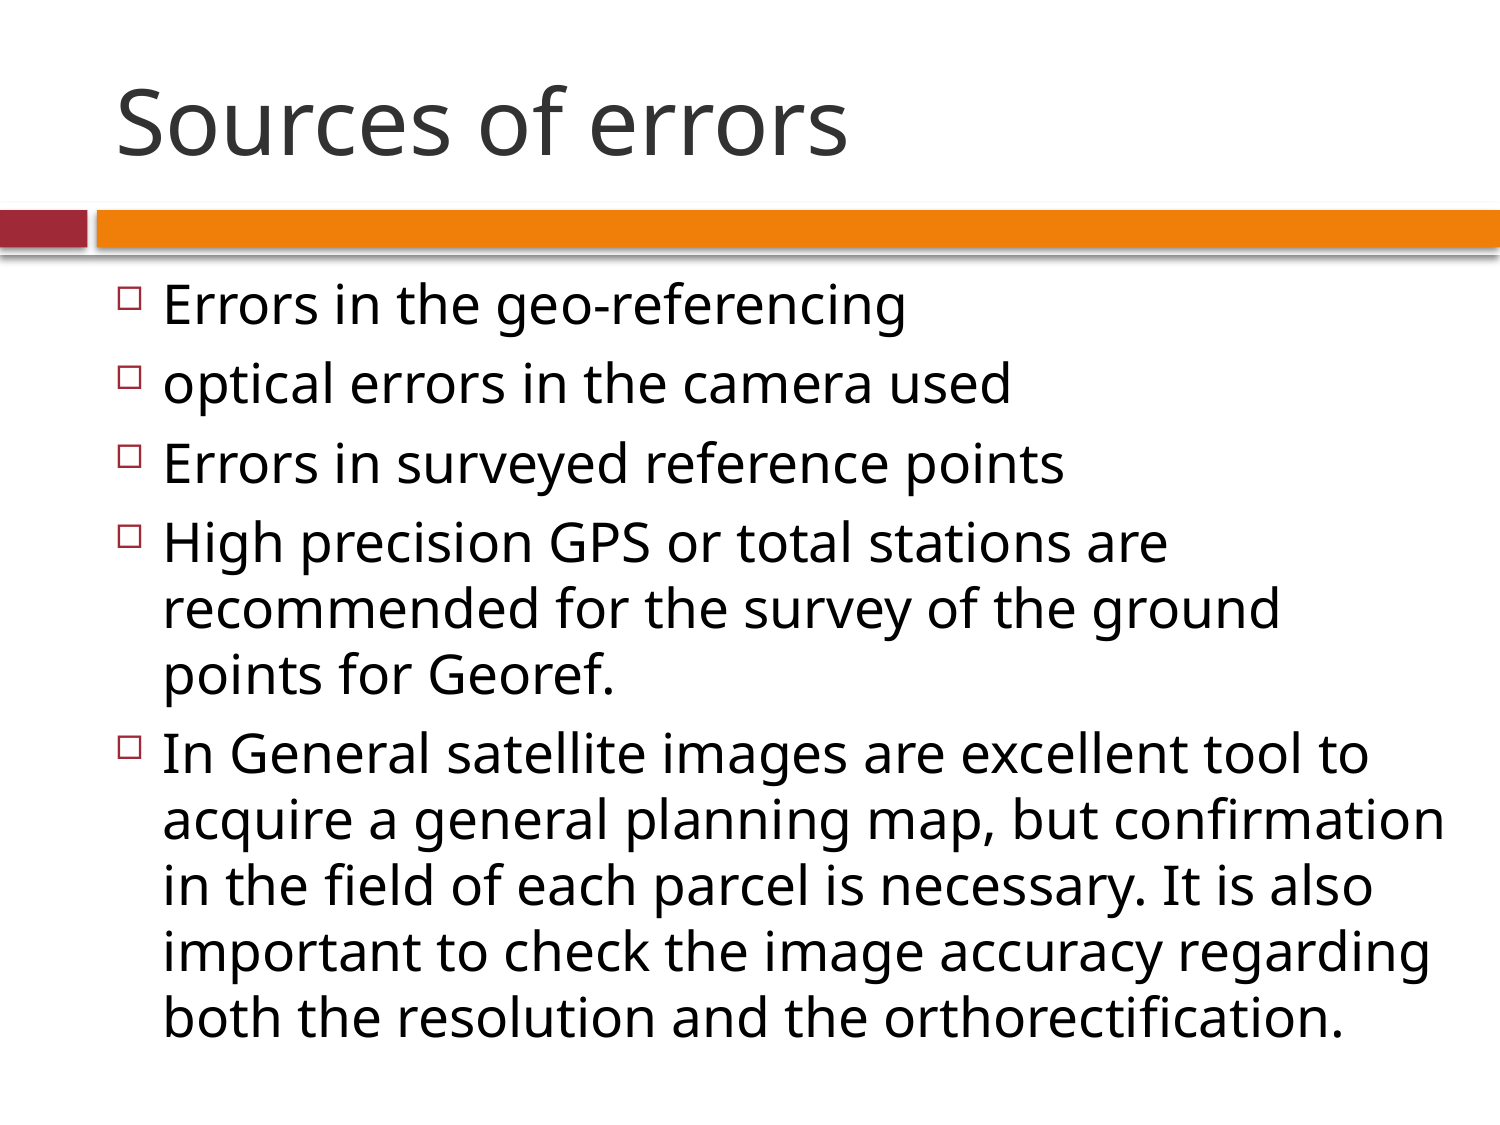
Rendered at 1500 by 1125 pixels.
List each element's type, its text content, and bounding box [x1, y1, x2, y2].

title Sources of errors [100, 37, 1438, 200]
list Errors in the geo-referencing optical errors in the camera used Errors in surveyed reference points High precision GPS or total stations are recommended for the survey of the ground points for Georef. In General satellite images are excellent tool to acquire a general planning map, but confirmation in the field of each parcel is necessary. It is also important to check the image accuracy regarding both the resolution and the orthorectification. [100, 262, 1463, 1100]
